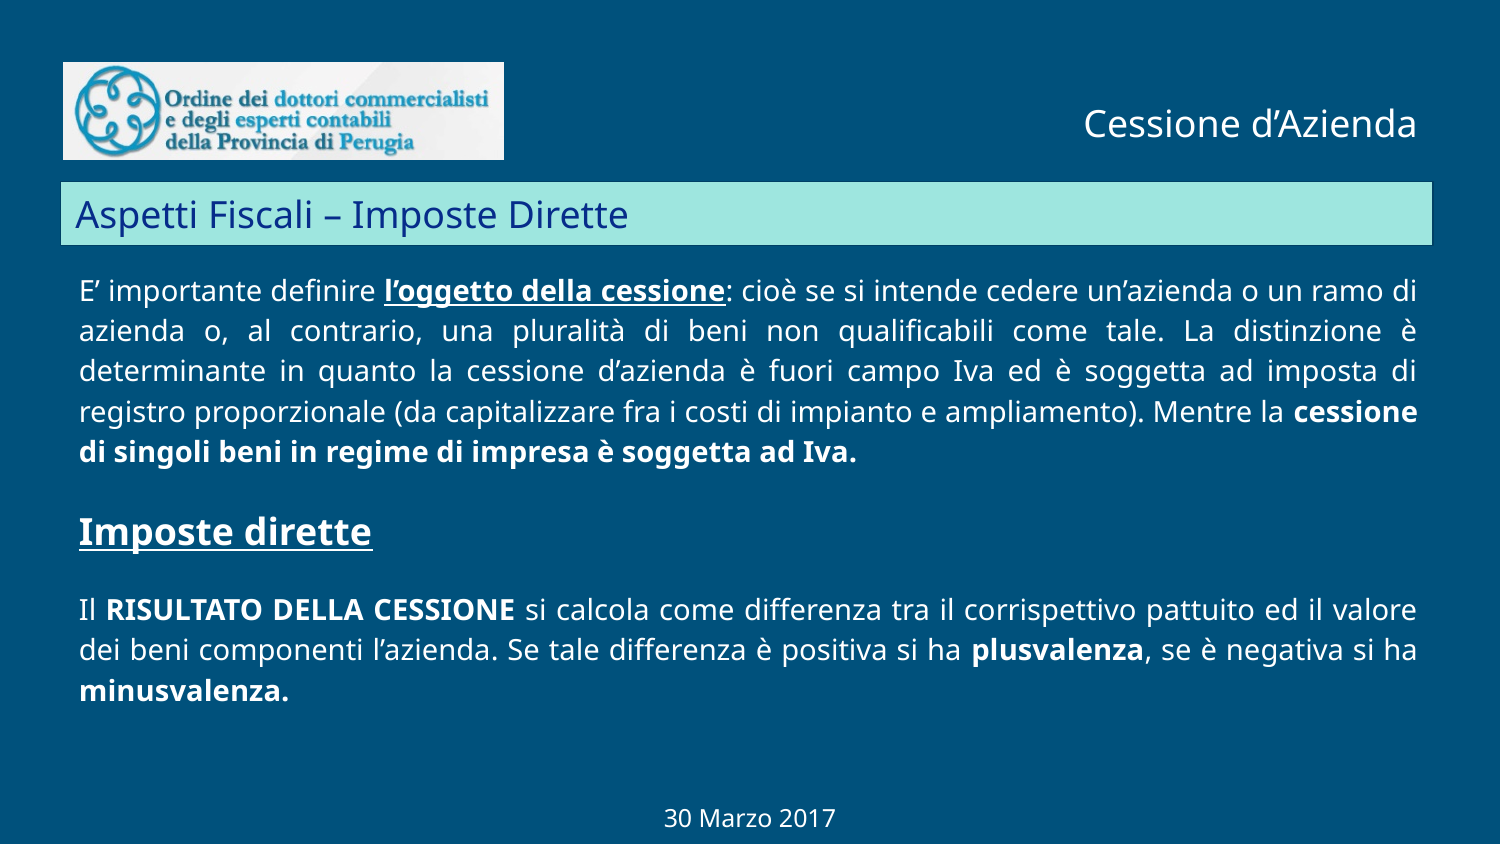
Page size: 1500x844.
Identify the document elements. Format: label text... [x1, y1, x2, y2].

text_box 30 Marzo 2017 [63, 788, 1437, 842]
text_box Aspetti Fiscali – Imposte Dirette [60, 181, 1434, 246]
picture [64, 63, 503, 159]
title Cessione d’Azienda [504, 62, 1434, 160]
list E’ importante definire l’oggetto della cessione: cioè se si intende cedere un’azienda o un ramo di azienda o, al contrario, una pluralità di beni non qualificabili come tale. La distinzione è determinante in quanto la cessione d’azienda è fuori campo Iva ed è soggetta ad imposta di registro proporzionale (da capitalizzare fra i costi di impianto e ampliamento). Mentre la cessione di singoli beni in regime di impresa è soggetta ad Iva. Imposte dirette Il RISULTATO DELLA CESSIONE si calcola come differenza tra il corrispettivo pattuito ed il valore dei beni componenti l’azienda. Se tale differenza è positiva si ha plusvalenza, se è negativa si ha minusvalenza. [63, 252, 1434, 788]
